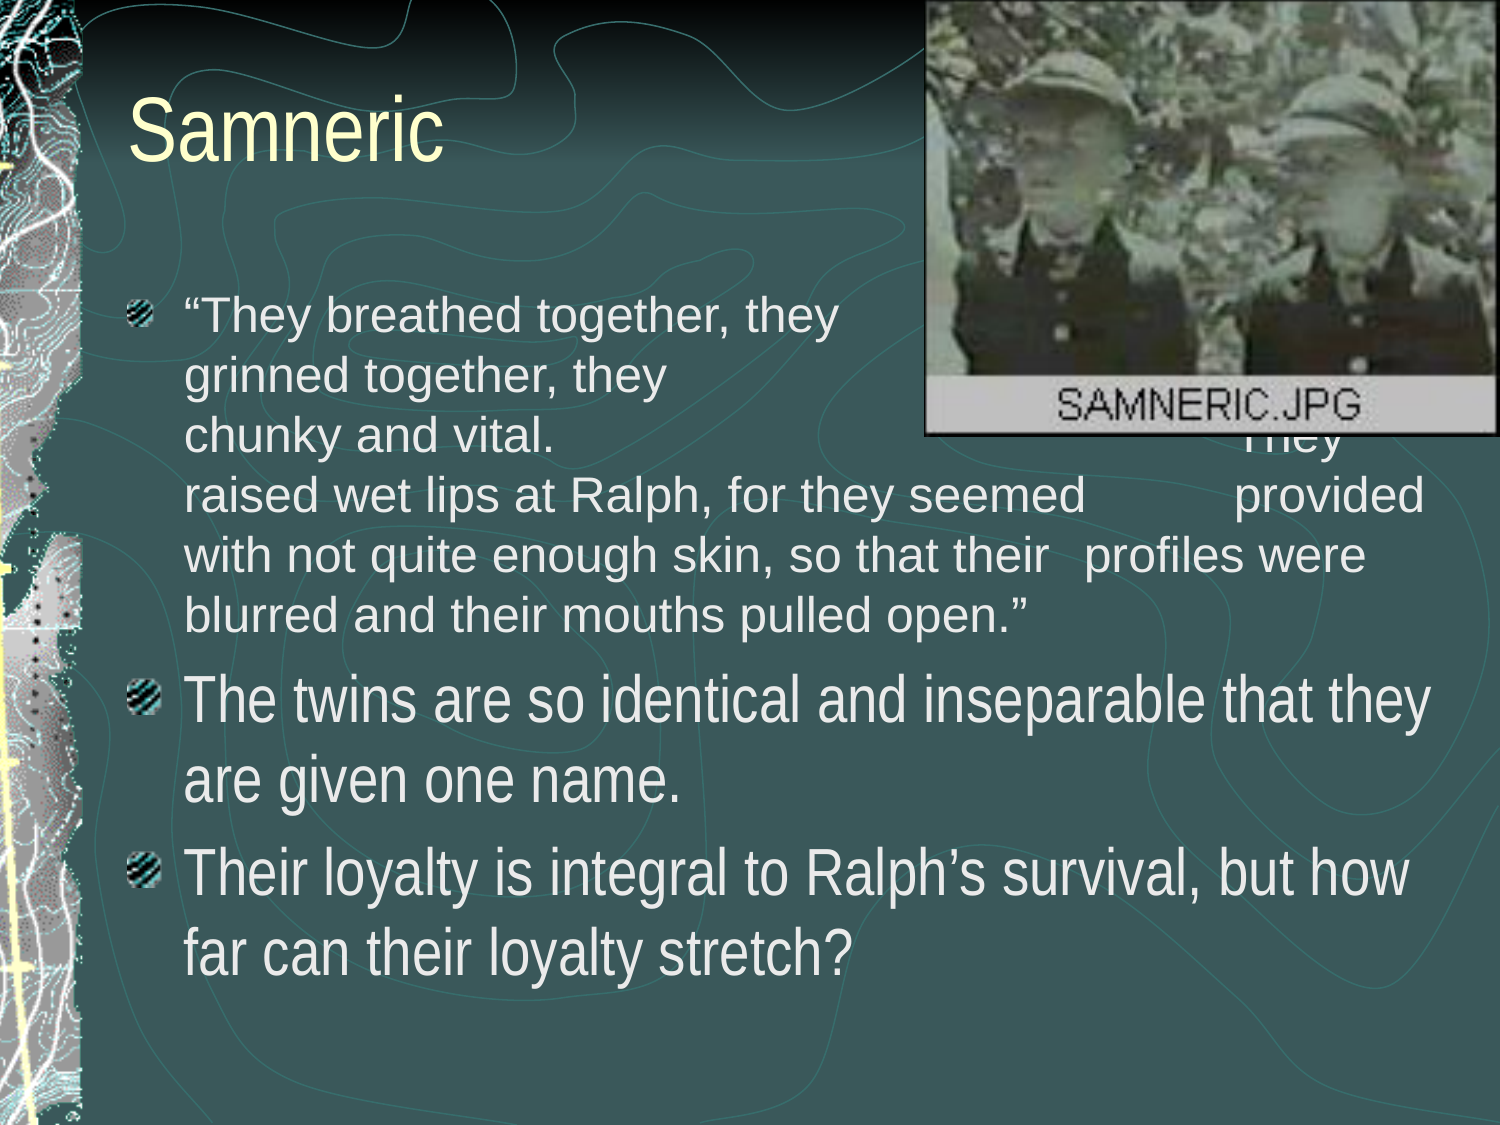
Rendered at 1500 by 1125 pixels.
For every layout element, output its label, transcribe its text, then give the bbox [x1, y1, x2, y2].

list “They breathed together, they grinned together, they were chunky and vital. They raised wet lips at Ralph, for they seemed provided with not quite enough skin, so that their profiles were blurred and their mouths pulled open.” The twins are so identical and inseparable that they are given one name. Their loyalty is integral to Ralph’s survival, but how far can their loyalty stretch? [112, 274, 1451, 1076]
picture [127, 677, 165, 715]
picture [0, 0, 85, 1125]
picture [924, 0, 1500, 437]
picture [127, 850, 165, 888]
picture [127, 298, 156, 327]
title Samneric [112, 99, 919, 188]
